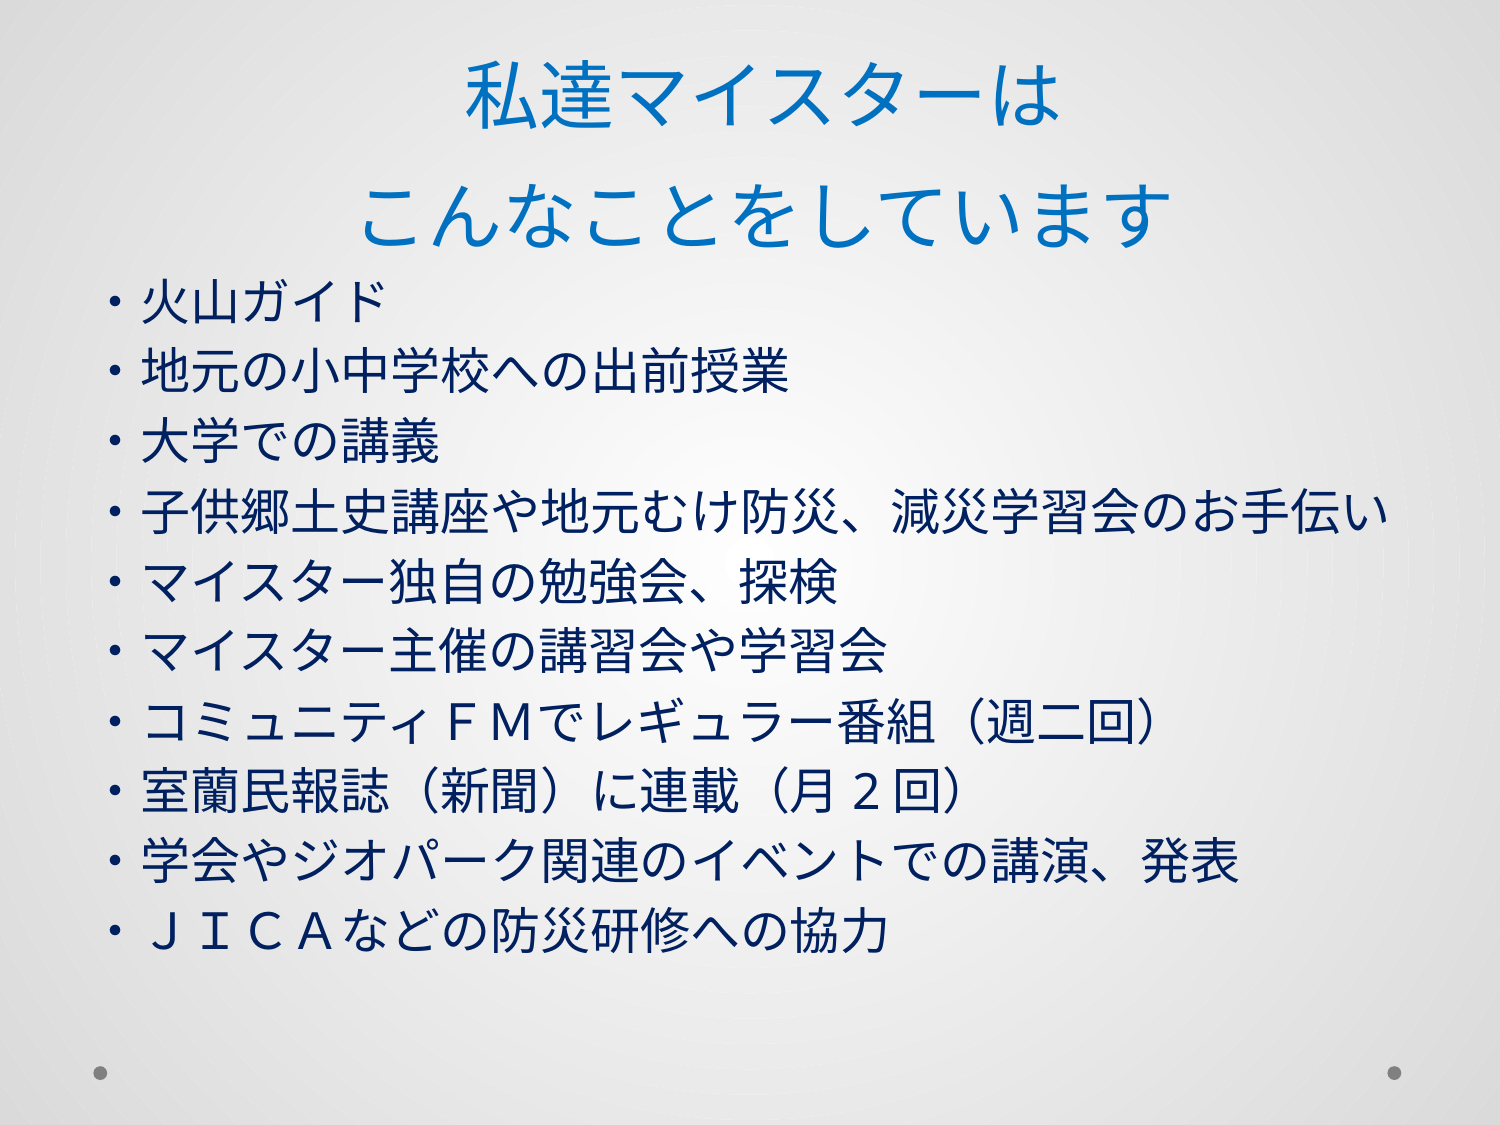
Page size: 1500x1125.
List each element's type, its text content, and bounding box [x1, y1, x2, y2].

title 私達マイスターは こんなことをしています [88, 4, 1439, 268]
list ・火山ガイド ・地元の小中学校への出前授業 ・大学での講義 ・子供郷土史講座や地元むけ防災、減災学習会のお手伝い ・マイスター独自の勉強会、探検 ・マイスター主催の講習会や学習会 ・コミュニティＦＭでレギュラー番組（週二回） ・室蘭民報誌（新聞）に連載（月2回） ・学会やジオパーク関連のイベントでの講演、発表 ・ＪＩＣＡなどの防災研修への協力 [75, 262, 1425, 1005]
